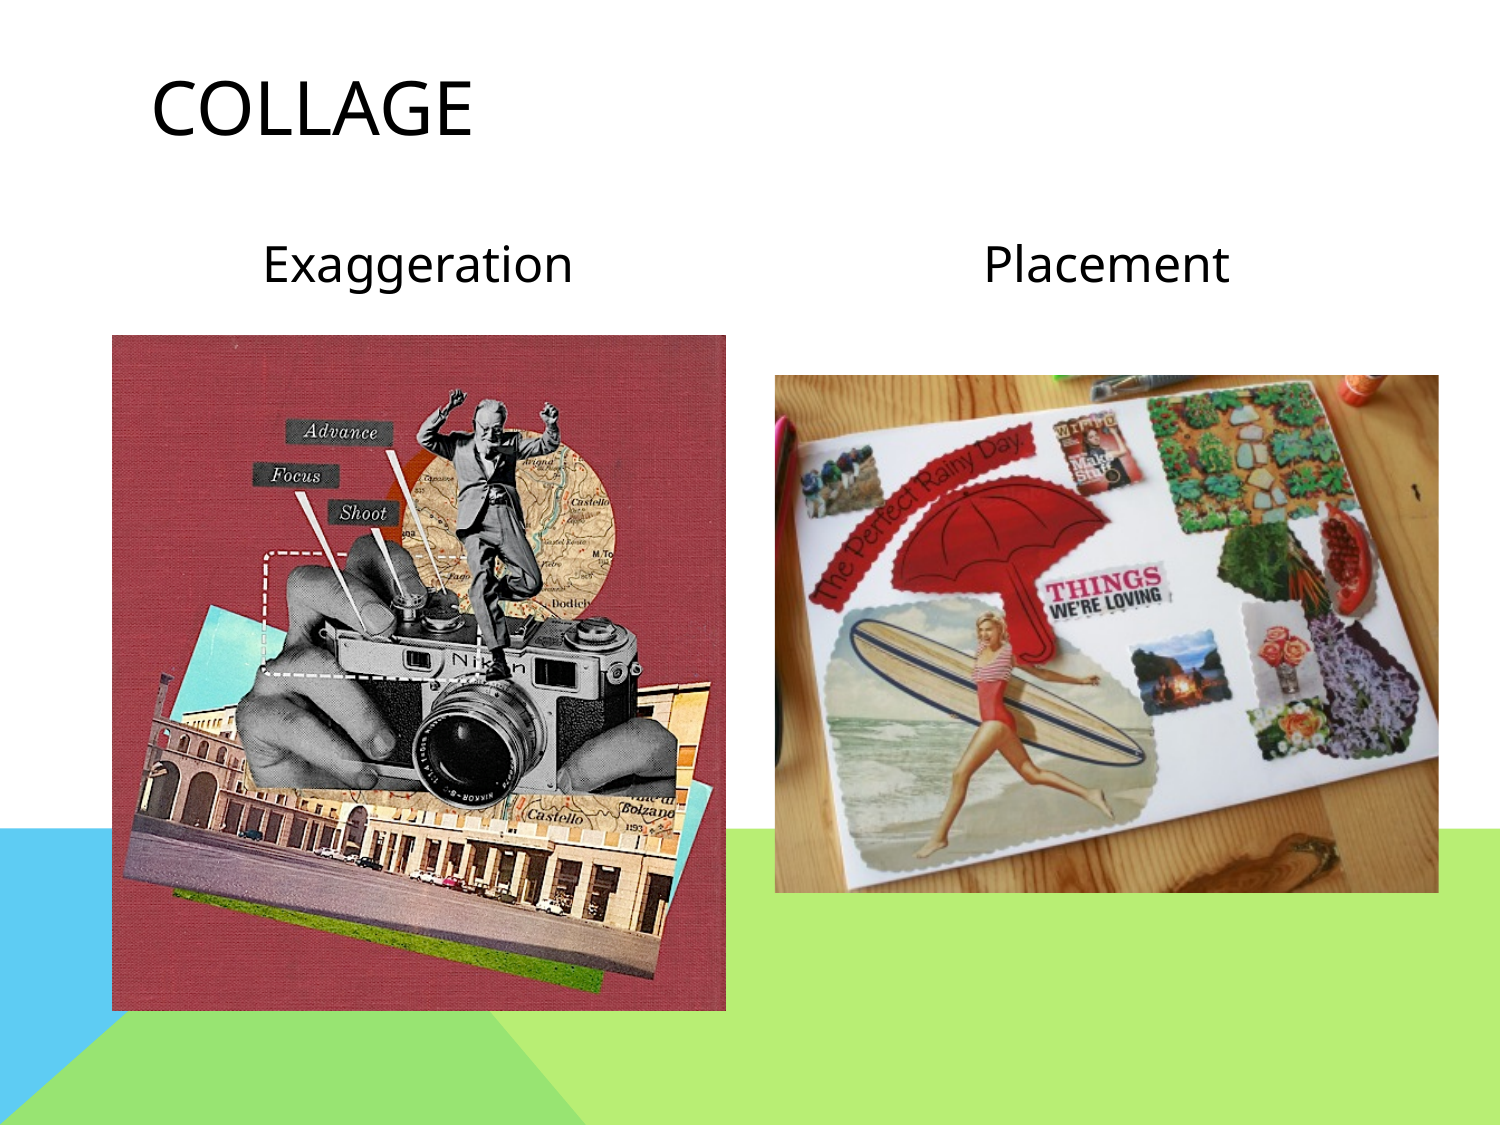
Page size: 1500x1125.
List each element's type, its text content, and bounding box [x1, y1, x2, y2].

title Collage [135, 60, 1369, 150]
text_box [774, 224, 1439, 893]
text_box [112, 224, 726, 1012]
